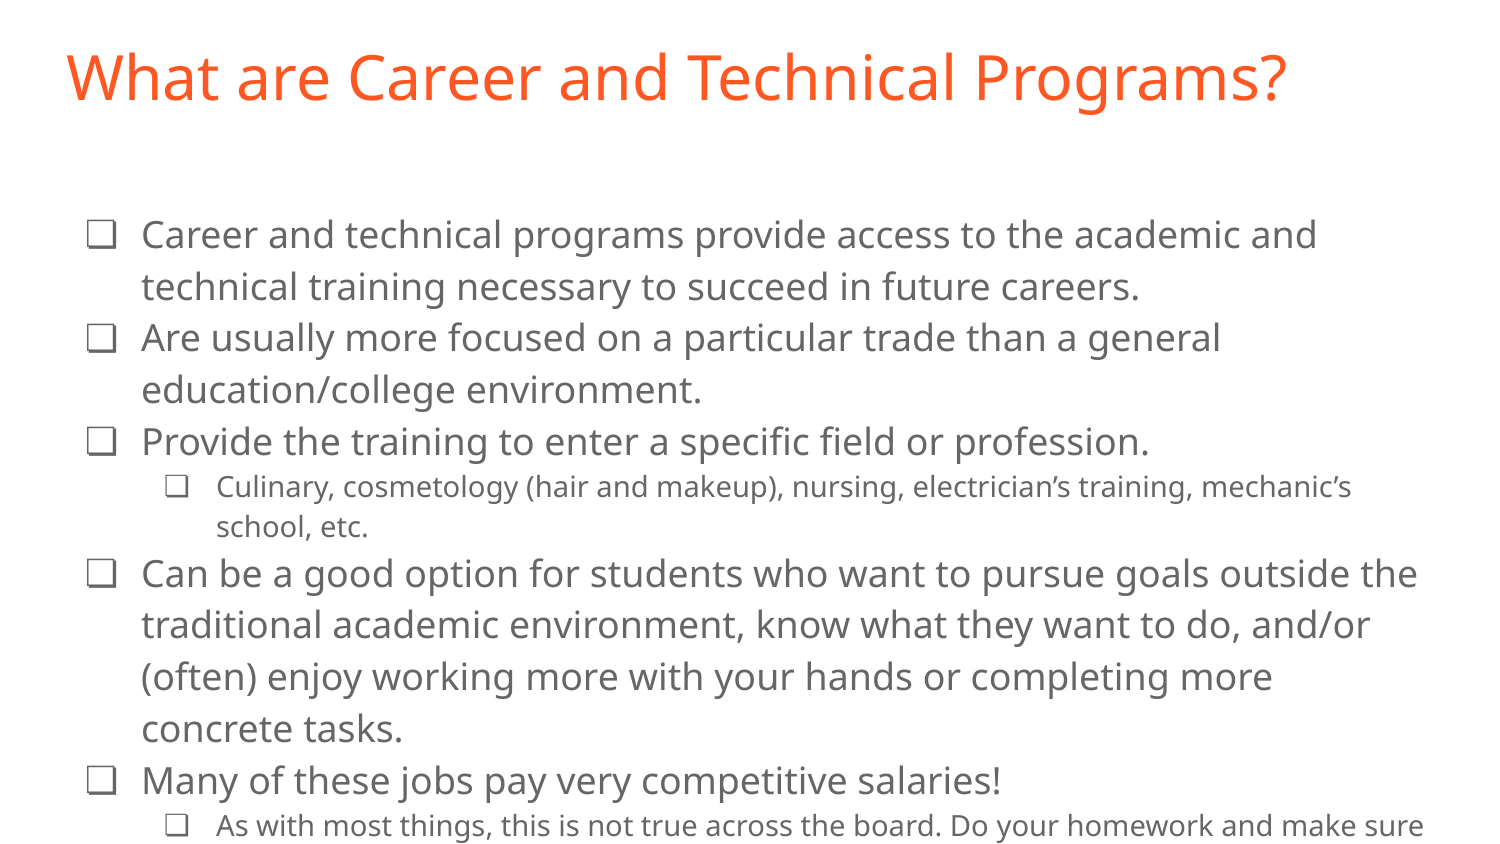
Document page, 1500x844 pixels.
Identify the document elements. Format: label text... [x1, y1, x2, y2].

title What are Career and Technical Programs? [51, 23, 1449, 117]
list Career and technical programs provide access to the academic and technical training necessary to succeed in future careers. Are usually more focused on a particular trade than a general education/college environment. Provide the training to enter a specific field or profession. Culinary, cosmetology (hair and makeup), nursing, electrician’s training, mechanic’s school, etc. Can be a good option for students who want to pursue goals outside the traditional academic environment, know what they want to do, and/or (often) enjoy working more with your hands or completing more concrete tasks. Many of these jobs pay very competitive salaries! As with most things, this is not true across the board. Do your homework and make sure you are making a solid decision you are comfortable with. [51, 189, 1449, 750]
